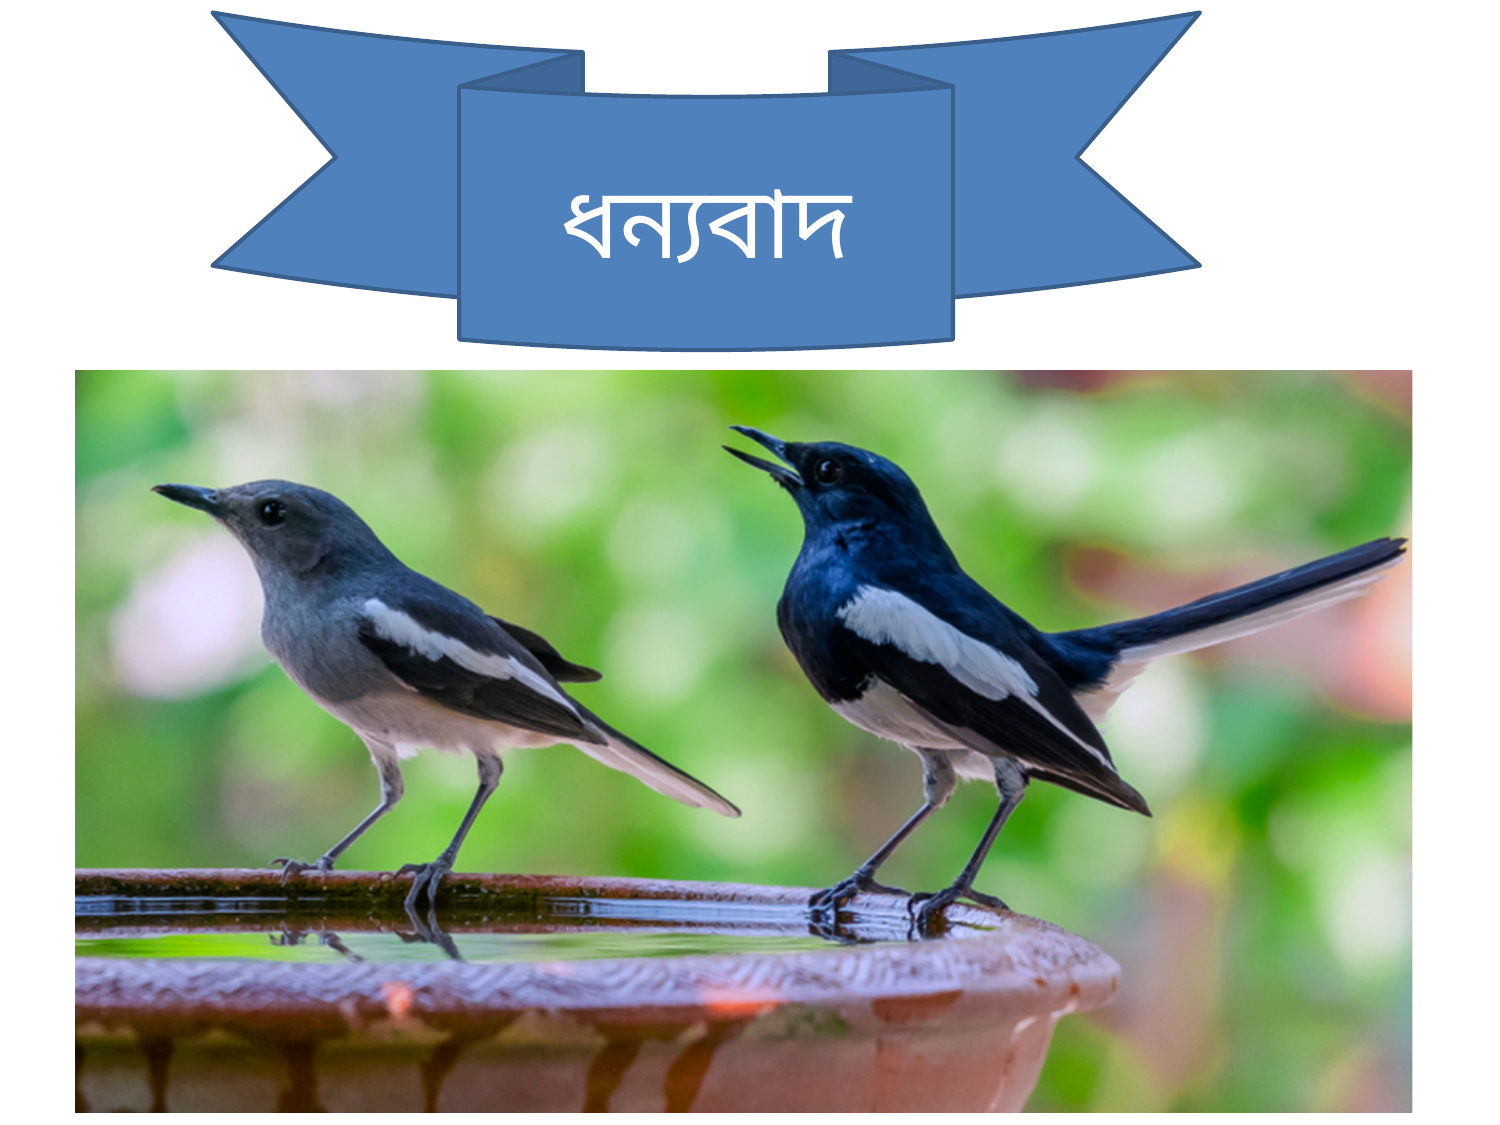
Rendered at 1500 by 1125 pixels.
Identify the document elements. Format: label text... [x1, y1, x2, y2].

text_box ধন্যবাদ [210, 10, 1202, 353]
picture [74, 370, 1413, 1113]
